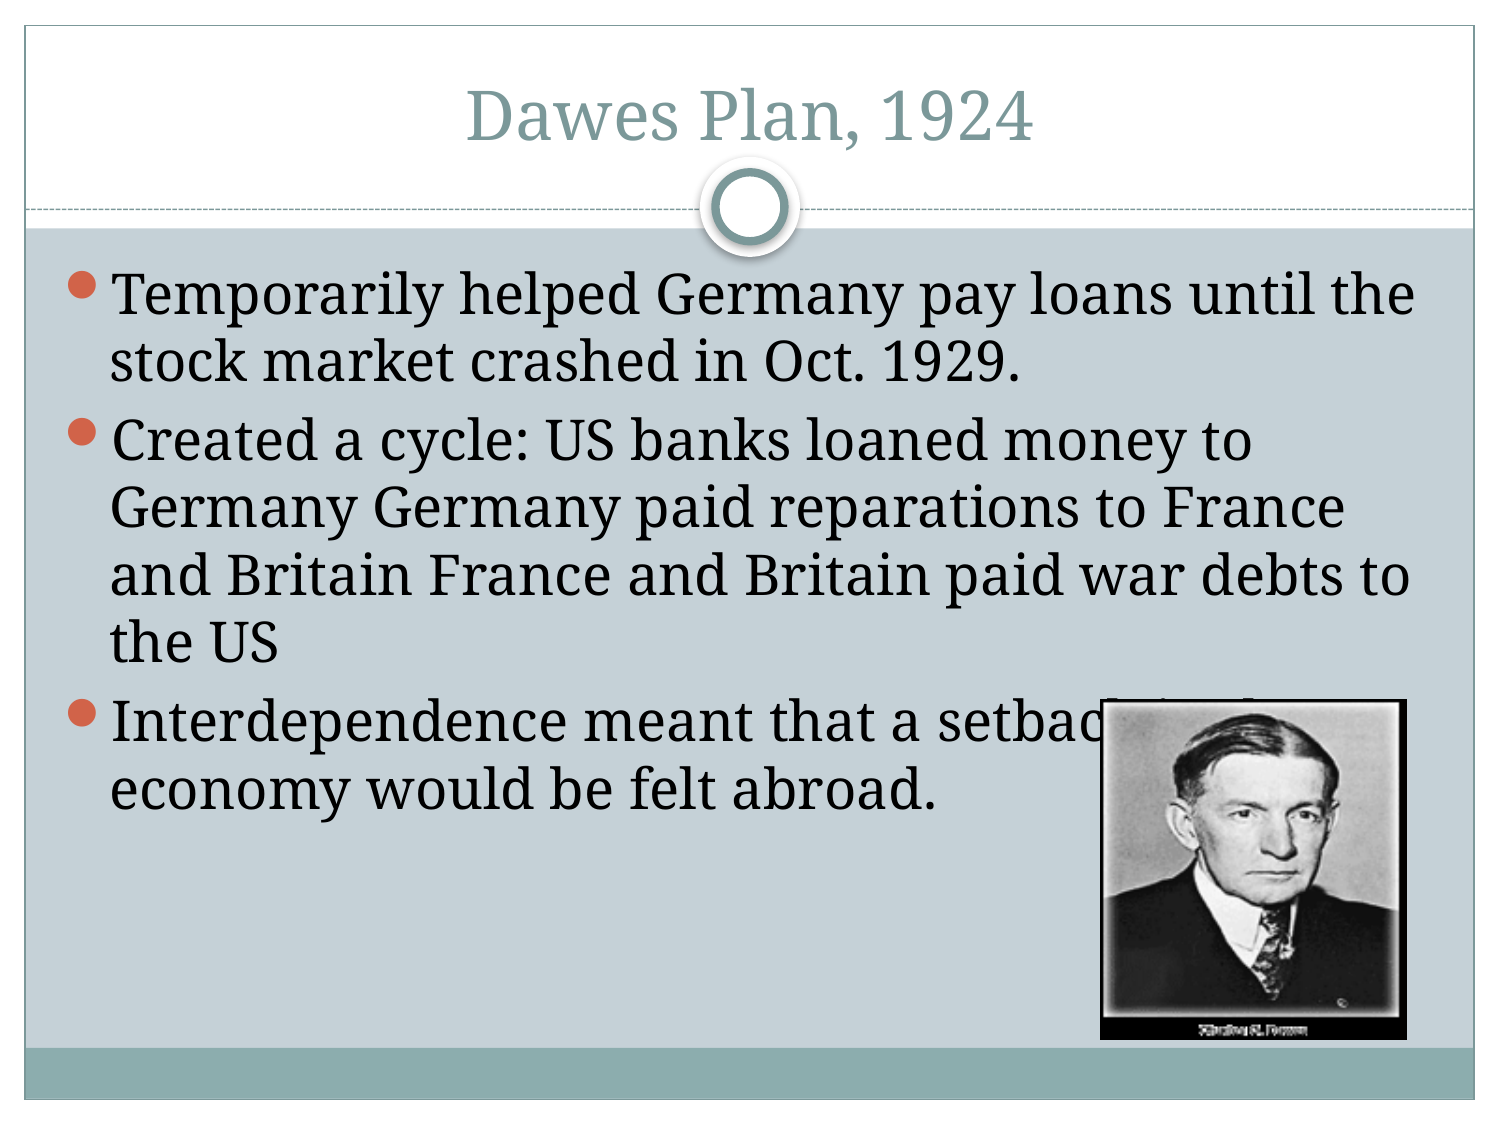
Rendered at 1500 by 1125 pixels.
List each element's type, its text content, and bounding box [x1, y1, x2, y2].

title Dawes Plan, 1924 [49, 37, 1450, 162]
list Temporarily helped Germany pay loans until the stock market crashed in Oct. 1929. Created a cycle: US banks loaned money to Germany Germany paid reparations to France and Britain France and Britain paid war debts to the US Interdependence meant that a setback in the US economy would be felt abroad. [49, 250, 1445, 1001]
picture [1099, 699, 1407, 1041]
